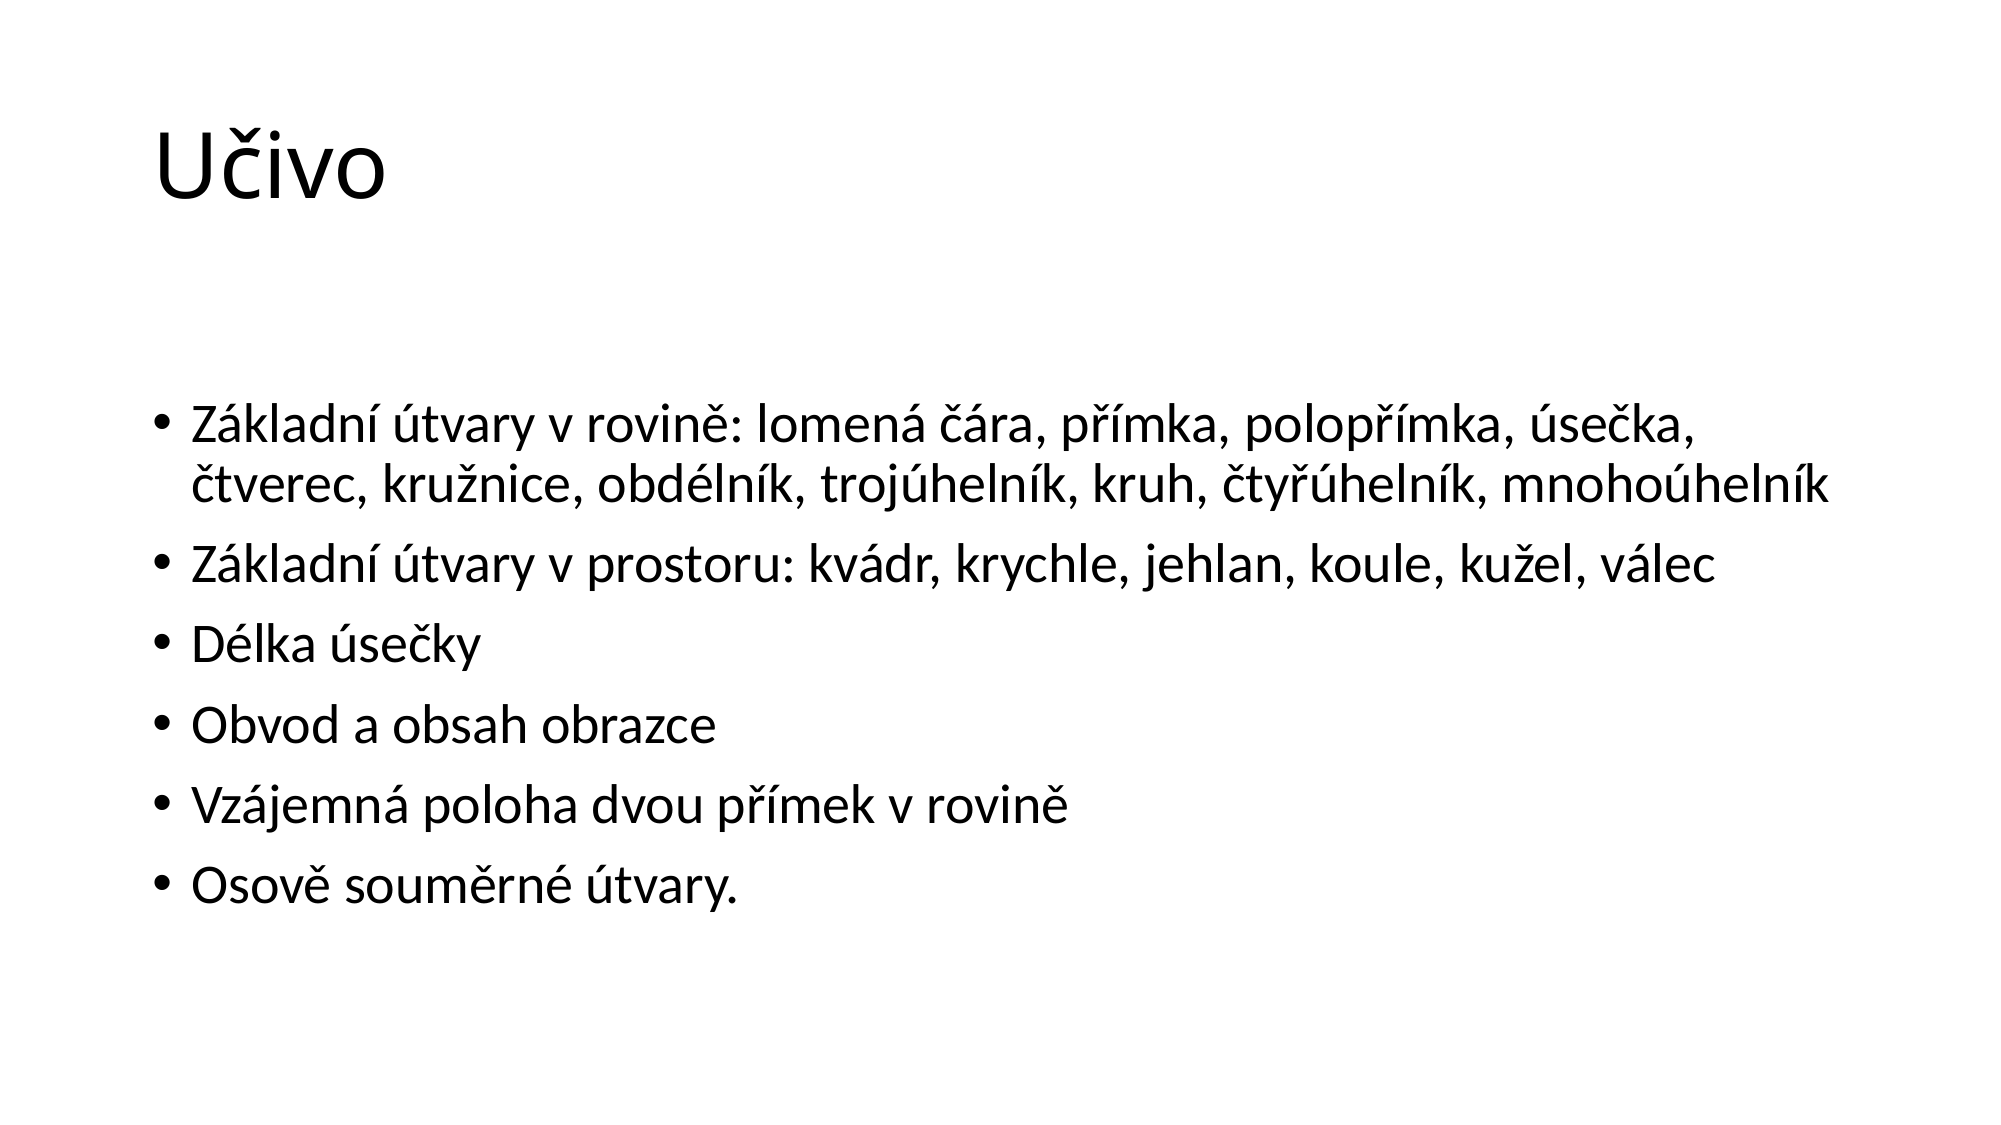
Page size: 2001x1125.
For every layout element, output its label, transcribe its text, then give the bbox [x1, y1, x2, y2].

title Učivo [137, 59, 1863, 278]
list Základní útvary v rovině: lomená čára, přímka, polopřímka, úsečka, čtverec, kružnice, obdélník, trojúhelník, kruh, čtyřúhelník, mnohoúhelník Základní útvary v prostoru: kvádr, krychle, jehlan, koule, kužel, válec Délka úsečky Obvod a obsah obrazce Vzájemná poloha dvou přímek v rovině Osově souměrné útvary. [137, 299, 1863, 1014]
